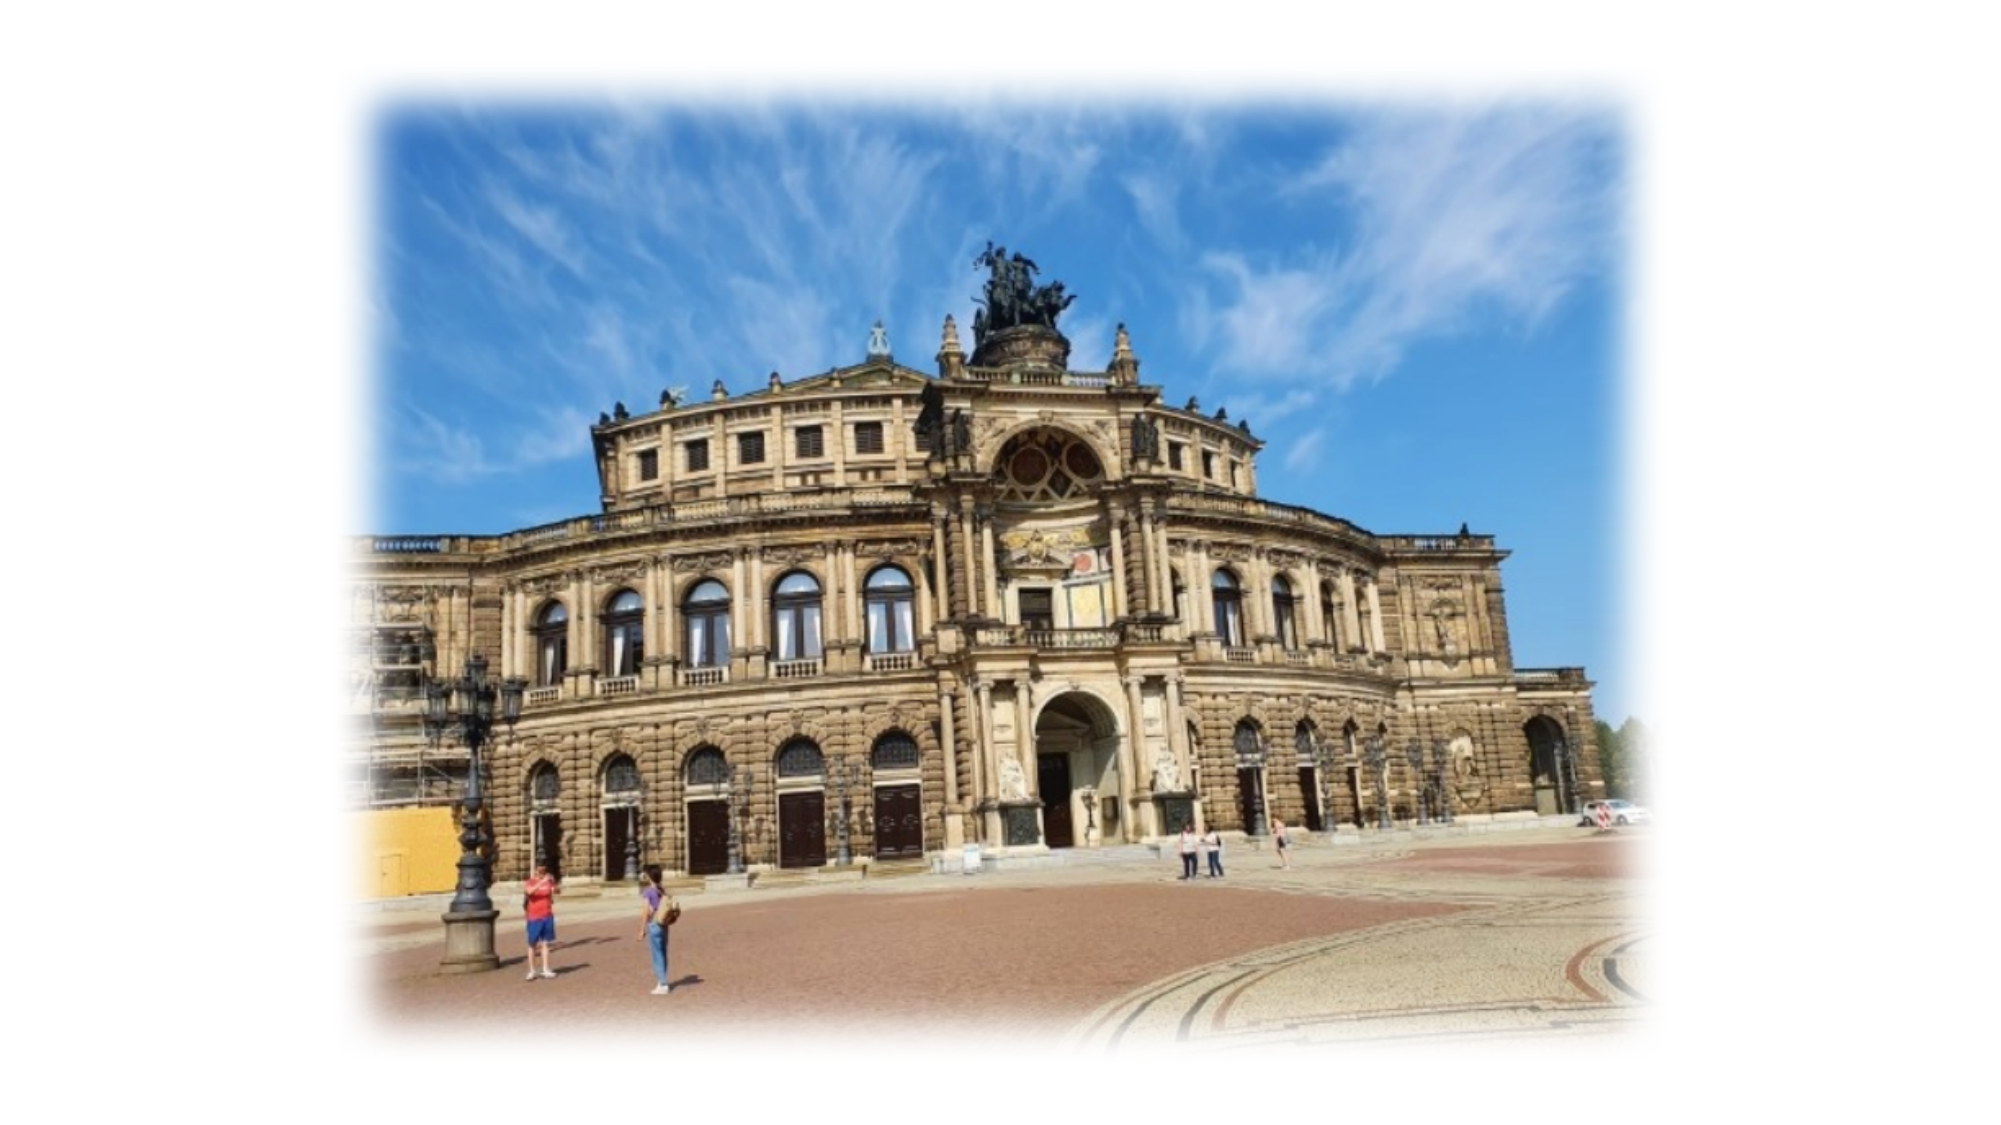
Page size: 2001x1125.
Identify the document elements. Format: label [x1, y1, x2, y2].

picture [333, 62, 1667, 1063]
